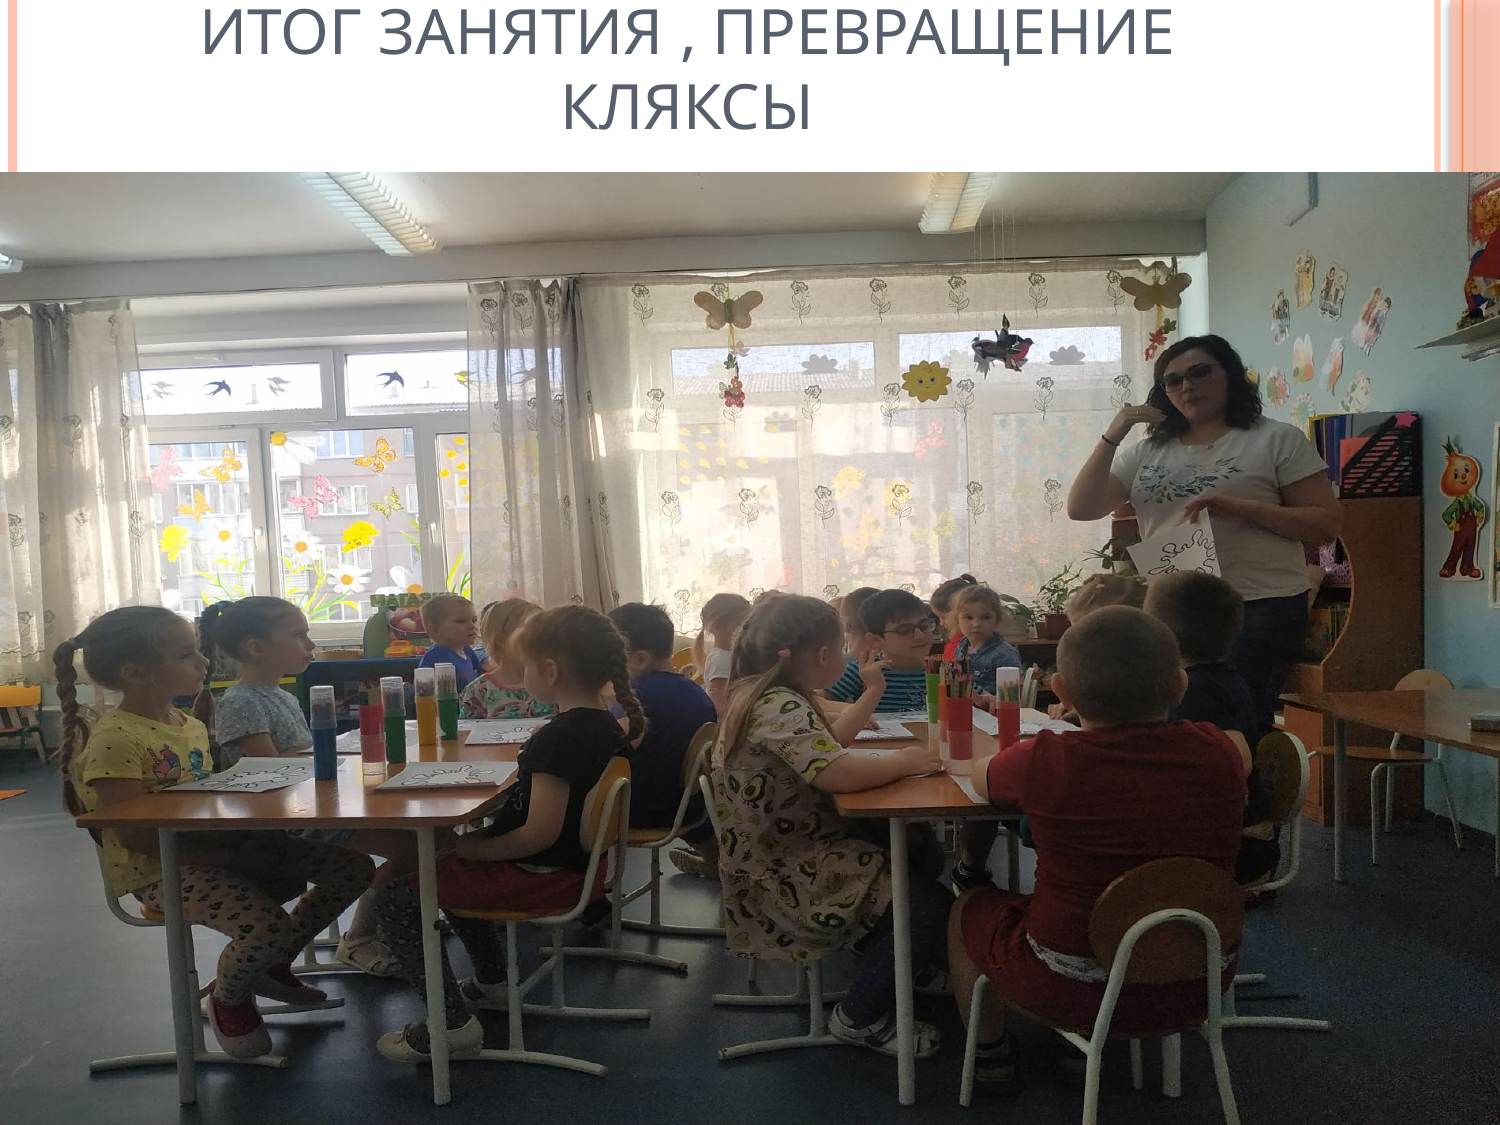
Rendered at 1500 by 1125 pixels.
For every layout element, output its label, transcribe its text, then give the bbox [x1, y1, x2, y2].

title Итог занятия , превращение кляксы [75, 45, 1300, 149]
picture [0, 172, 1500, 1125]
